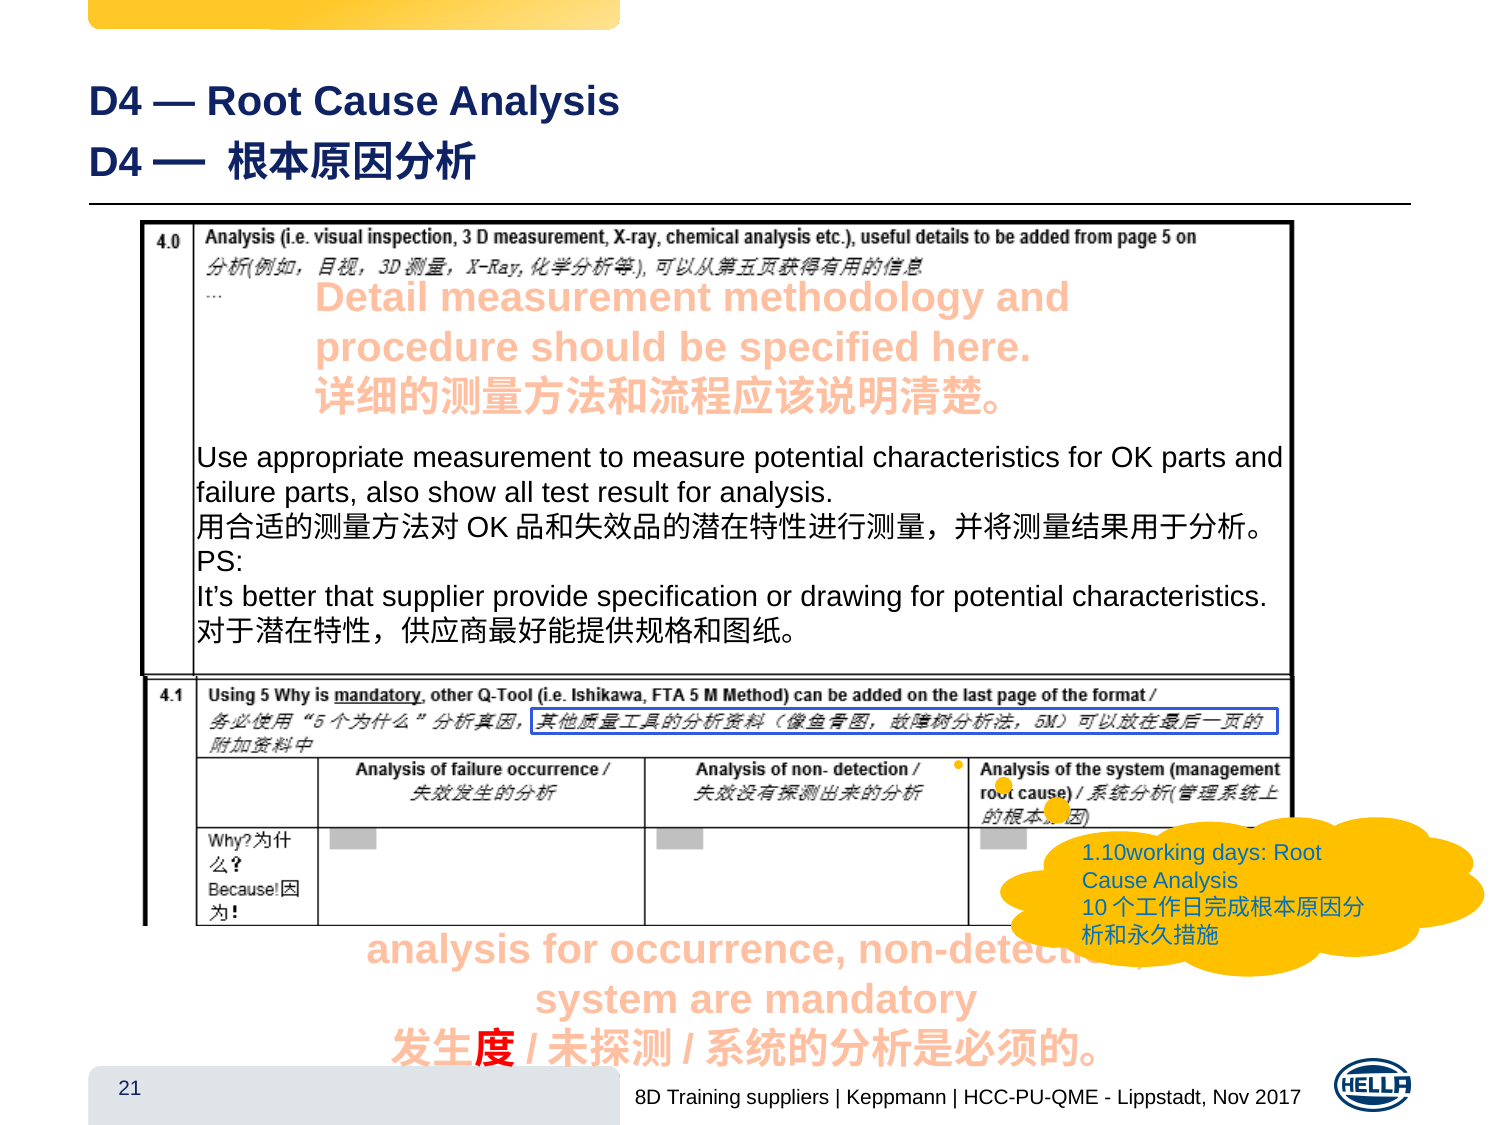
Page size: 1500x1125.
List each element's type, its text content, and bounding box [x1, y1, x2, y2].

title D4 — Root Cause Analysis D4 — 根本原因分析 [88, 59, 1412, 205]
text_box 1.10working days: Root Cause Analysis 10个工作日完成根本原因分析和永久措施 [1012, 815, 1487, 979]
text_box 21 [88, 1074, 263, 1109]
text_box analysis for occurrence, non-detection, system are mandatory 发生度/未探测/系统的分析是必须的。 [299, 935, 1213, 1080]
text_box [137, 676, 1319, 926]
picture [1334, 1058, 1411, 1112]
picture [140, 219, 1296, 676]
picture [88, 1065, 620, 1125]
